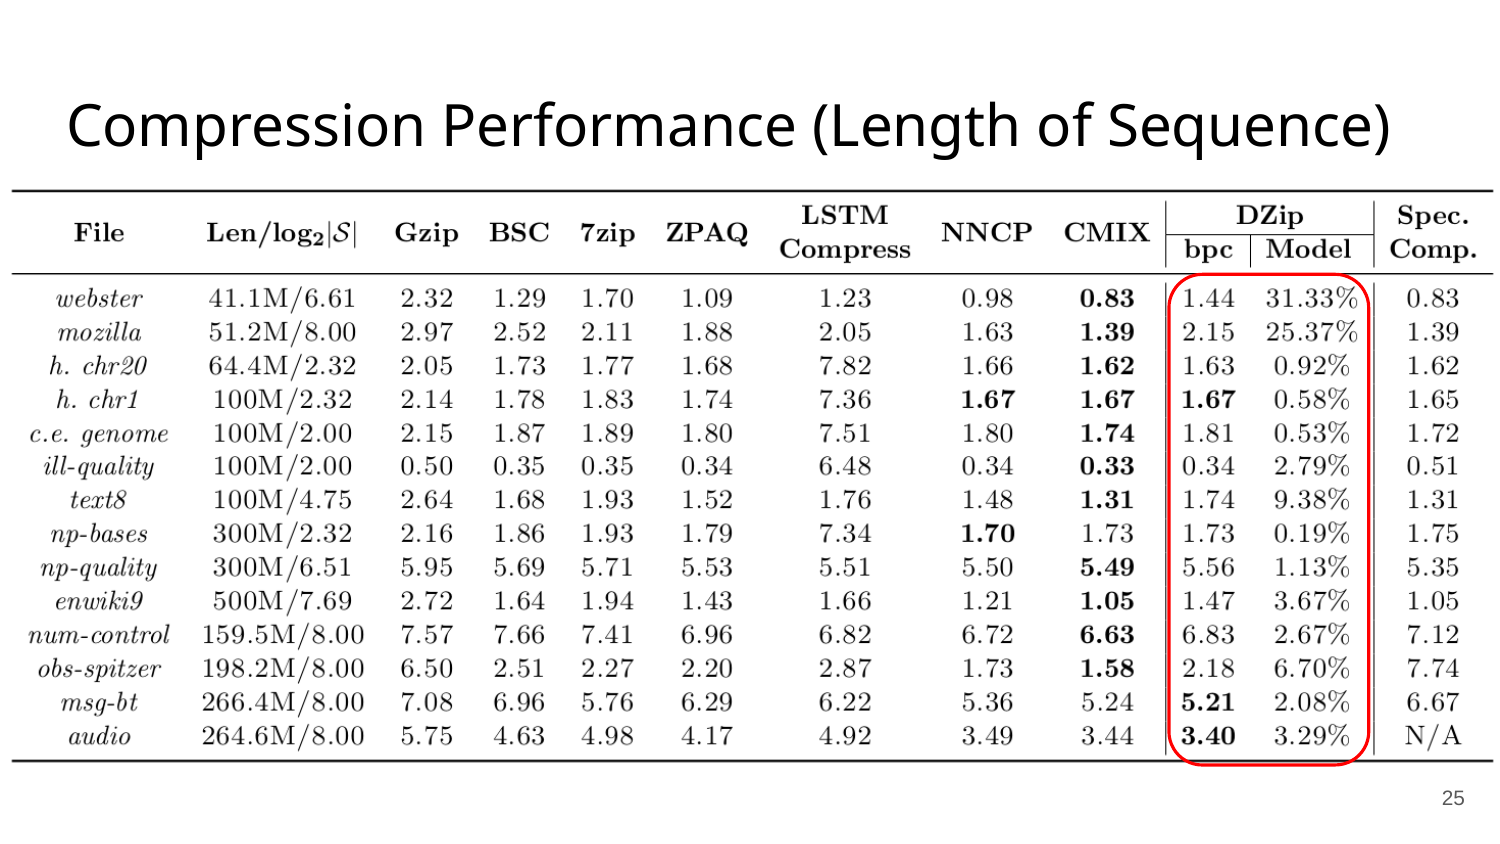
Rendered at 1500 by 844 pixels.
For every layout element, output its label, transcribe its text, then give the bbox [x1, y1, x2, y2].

picture [0, 180, 1500, 776]
title Compression Performance (Length of Sequence) [51, 72, 1449, 167]
slide_number ‹#› [1389, 784, 1480, 830]
